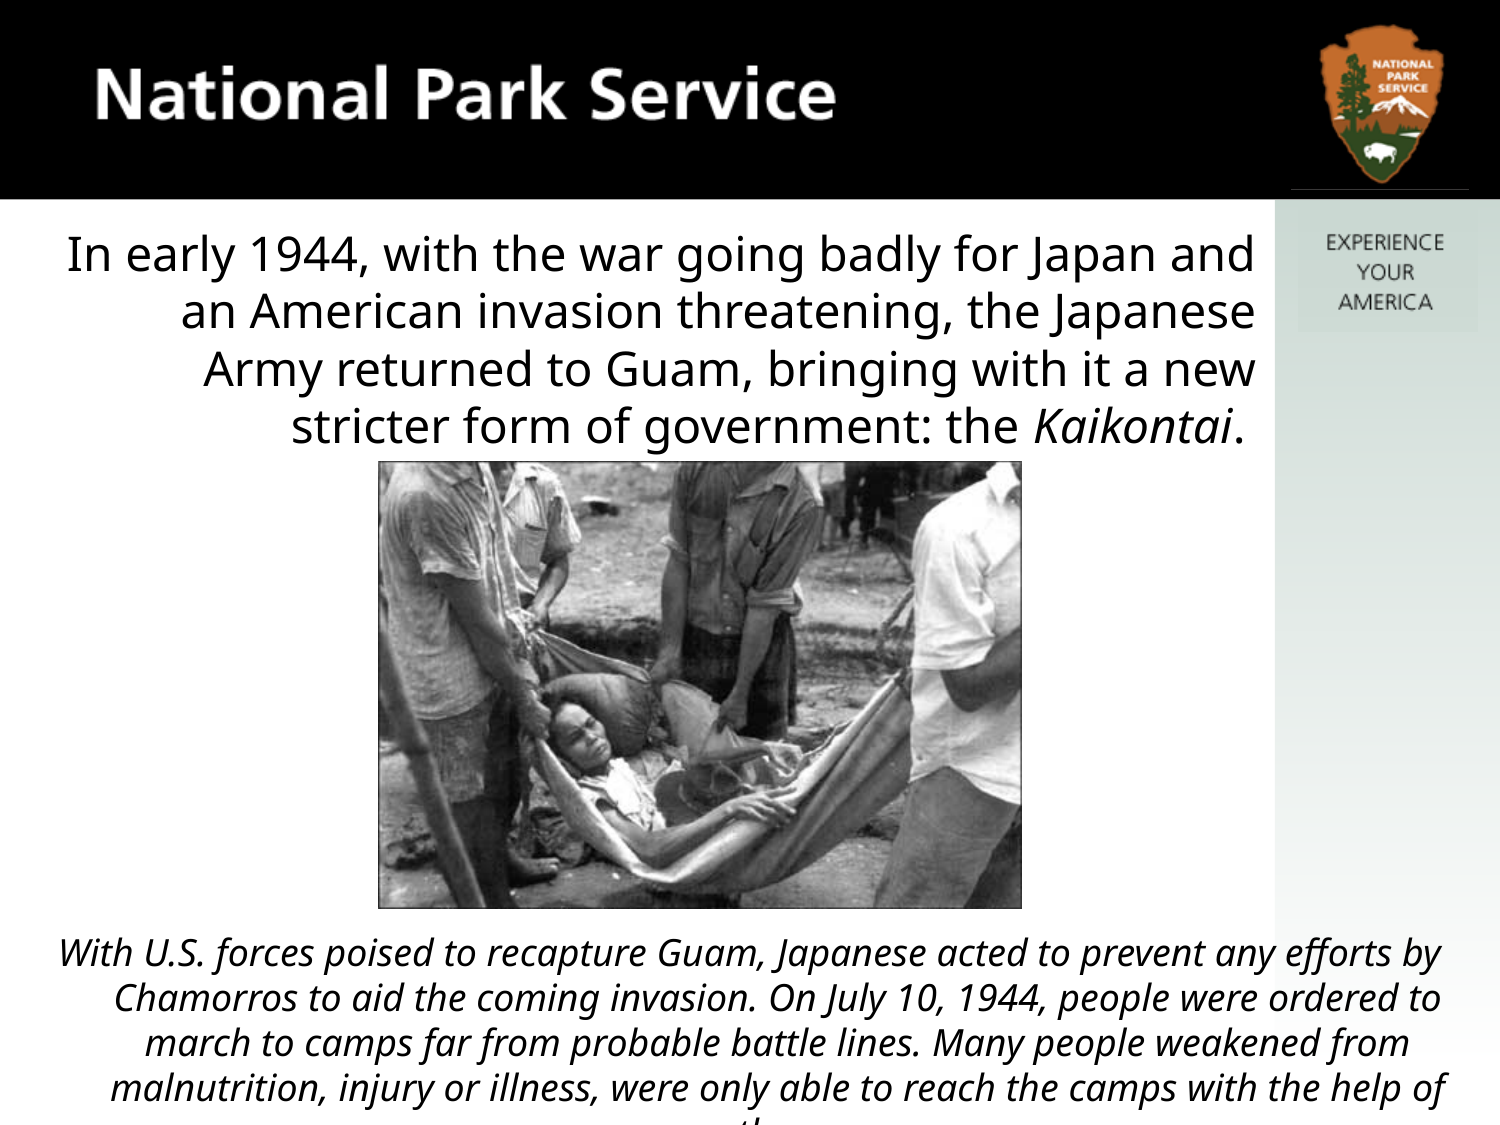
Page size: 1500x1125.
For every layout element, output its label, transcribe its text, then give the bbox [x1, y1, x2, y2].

title In early 1944, with the war going badly for Japan and an American invasion threatening, the Japanese Army returned to Guam, bringing with it a new stricter form of government: the Kaikontai. [50, 216, 1273, 328]
picture [94, 58, 850, 132]
picture [1298, 203, 1478, 332]
picture [377, 461, 1022, 910]
picture [1291, 20, 1469, 191]
list With U.S. forces poised to recapture Guam, Japanese acted to prevent any efforts by Chamorros to aid the coming invasion. On July 10, 1944, people were ordered to march to camps far from probable battle lines. Many people weakened from malnutrition, injury or illness, were only able to reach the camps with the help of others. [0, 921, 1500, 1075]
